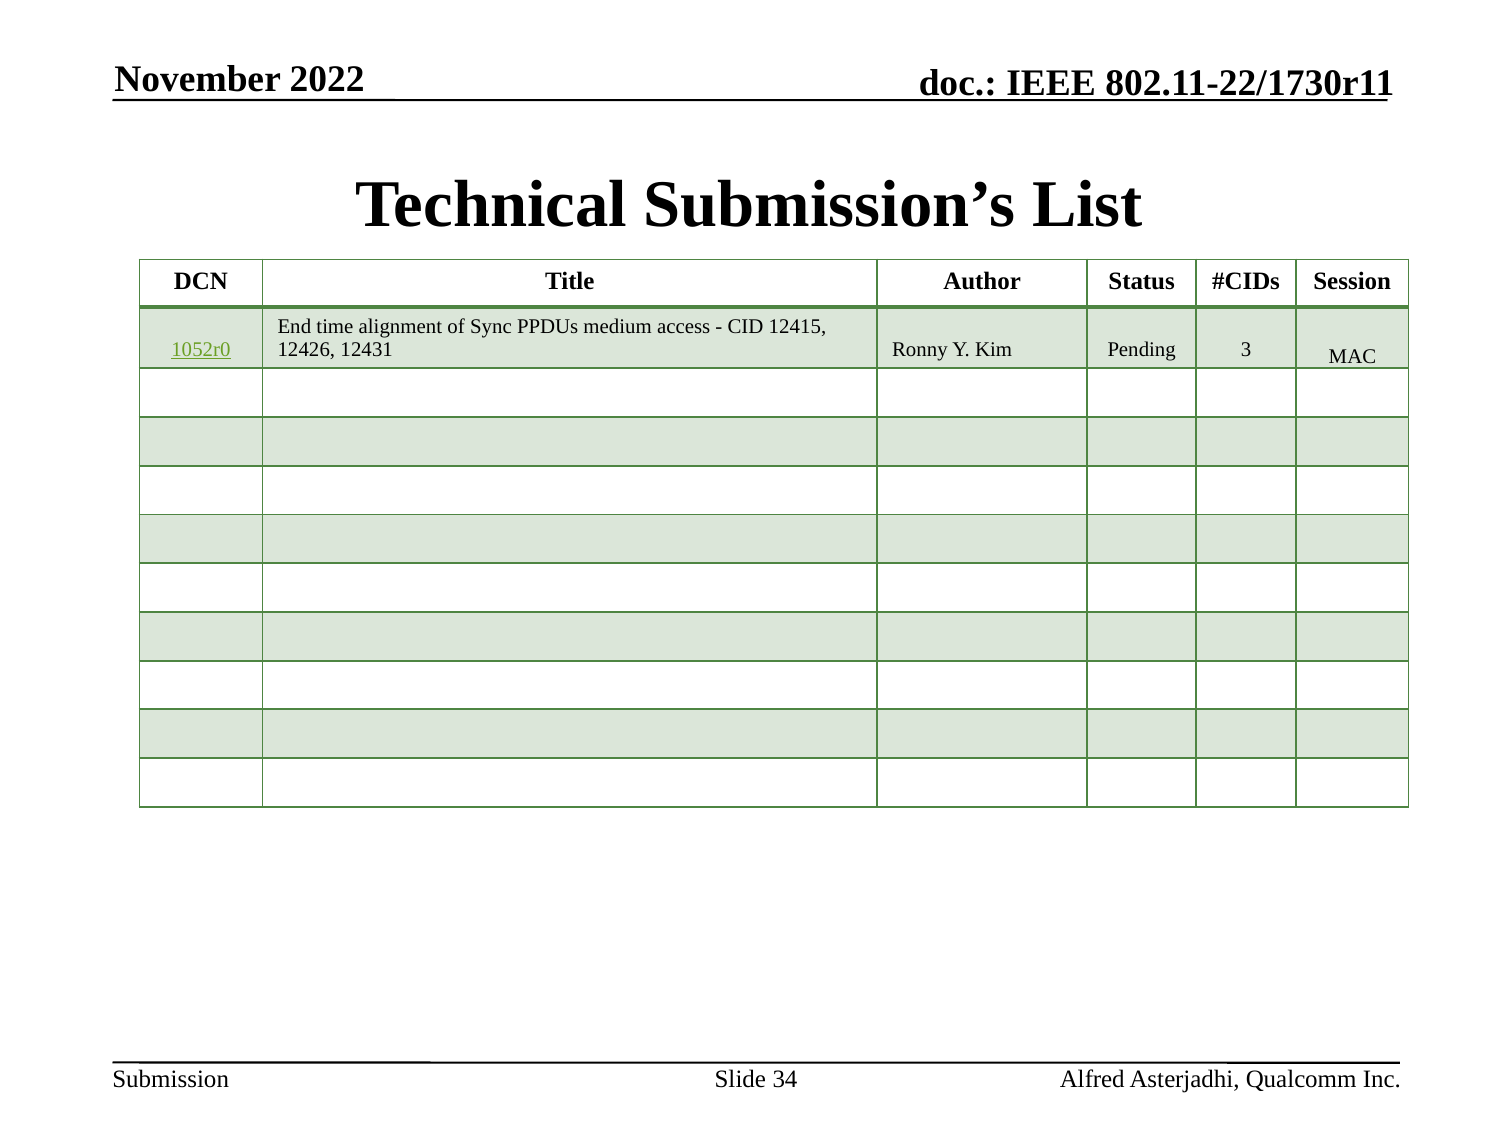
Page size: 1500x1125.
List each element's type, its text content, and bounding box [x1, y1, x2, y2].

table_cell [140, 759, 262, 806]
table_cell 3 [1197, 309, 1295, 367]
table_cell [1088, 613, 1195, 660]
table_cell [1197, 515, 1295, 562]
table_cell [263, 515, 876, 562]
title Technical Submission’s List [112, 112, 1388, 288]
table_cell Pending [1088, 309, 1195, 367]
table_cell [140, 369, 262, 416]
table_cell [140, 515, 262, 562]
table_header Author [878, 260, 1086, 305]
table_cell [1297, 418, 1408, 465]
footer Alfred Asterjadhi, Qualcomm Inc. [878, 1061, 1402, 1093]
table_cell [1197, 467, 1295, 514]
table_cell [1297, 515, 1408, 562]
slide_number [114, 54, 423, 100]
table_header Status [1088, 260, 1195, 305]
table_cell [140, 710, 262, 757]
table_cell [1197, 613, 1295, 660]
slide_number Slide 34 [712, 1061, 800, 1123]
table_cell [1297, 710, 1408, 757]
table_cell [140, 662, 262, 708]
table_cell [1197, 564, 1295, 611]
table_header Session [1297, 260, 1408, 305]
table_cell [878, 710, 1086, 757]
table_cell 1052r0 [140, 309, 262, 367]
table_cell [1197, 710, 1295, 757]
table_cell [1197, 369, 1295, 416]
table_cell Ronny Y. Kim [878, 309, 1086, 367]
table_cell [263, 369, 876, 416]
table_cell [1197, 418, 1295, 465]
table_cell [263, 418, 876, 465]
table_header Title [263, 260, 876, 305]
table_cell [1297, 369, 1408, 416]
table_cell [878, 613, 1086, 660]
table_cell [1297, 613, 1408, 660]
table_cell [140, 467, 262, 514]
table_cell [1297, 564, 1408, 611]
table_cell [878, 564, 1086, 611]
table_cell [1088, 564, 1195, 611]
table_cell [140, 418, 262, 465]
table_cell [878, 515, 1086, 562]
table_header #CIDs [1197, 260, 1295, 305]
table_cell [263, 710, 876, 757]
table_cell MAC [1297, 309, 1408, 367]
table_cell [1297, 467, 1408, 514]
table_header DCN [140, 260, 262, 305]
table_cell [140, 613, 262, 660]
table_cell [1297, 759, 1408, 806]
table_cell [878, 662, 1086, 708]
table_cell [1197, 759, 1295, 806]
table_cell [878, 467, 1086, 514]
table_cell [878, 759, 1086, 806]
table_cell [140, 564, 262, 611]
table_cell [878, 369, 1086, 416]
table_cell [1088, 418, 1195, 465]
table_cell [1088, 515, 1195, 562]
table_cell [1088, 710, 1195, 757]
table_cell [1197, 662, 1295, 708]
table_cell End time alignment of Sync PPDUs medium access - CID 12415, 12426, 12431 [263, 309, 876, 367]
table_cell [263, 564, 876, 611]
table_cell [1088, 662, 1195, 708]
table_cell [1088, 759, 1195, 806]
table_cell [263, 467, 876, 514]
table_cell [1297, 662, 1408, 708]
table_cell [263, 613, 876, 660]
table_cell [263, 662, 876, 708]
table_cell [1088, 369, 1195, 416]
table_cell [1088, 467, 1195, 514]
table_cell [263, 759, 876, 806]
table_cell [878, 418, 1086, 465]
